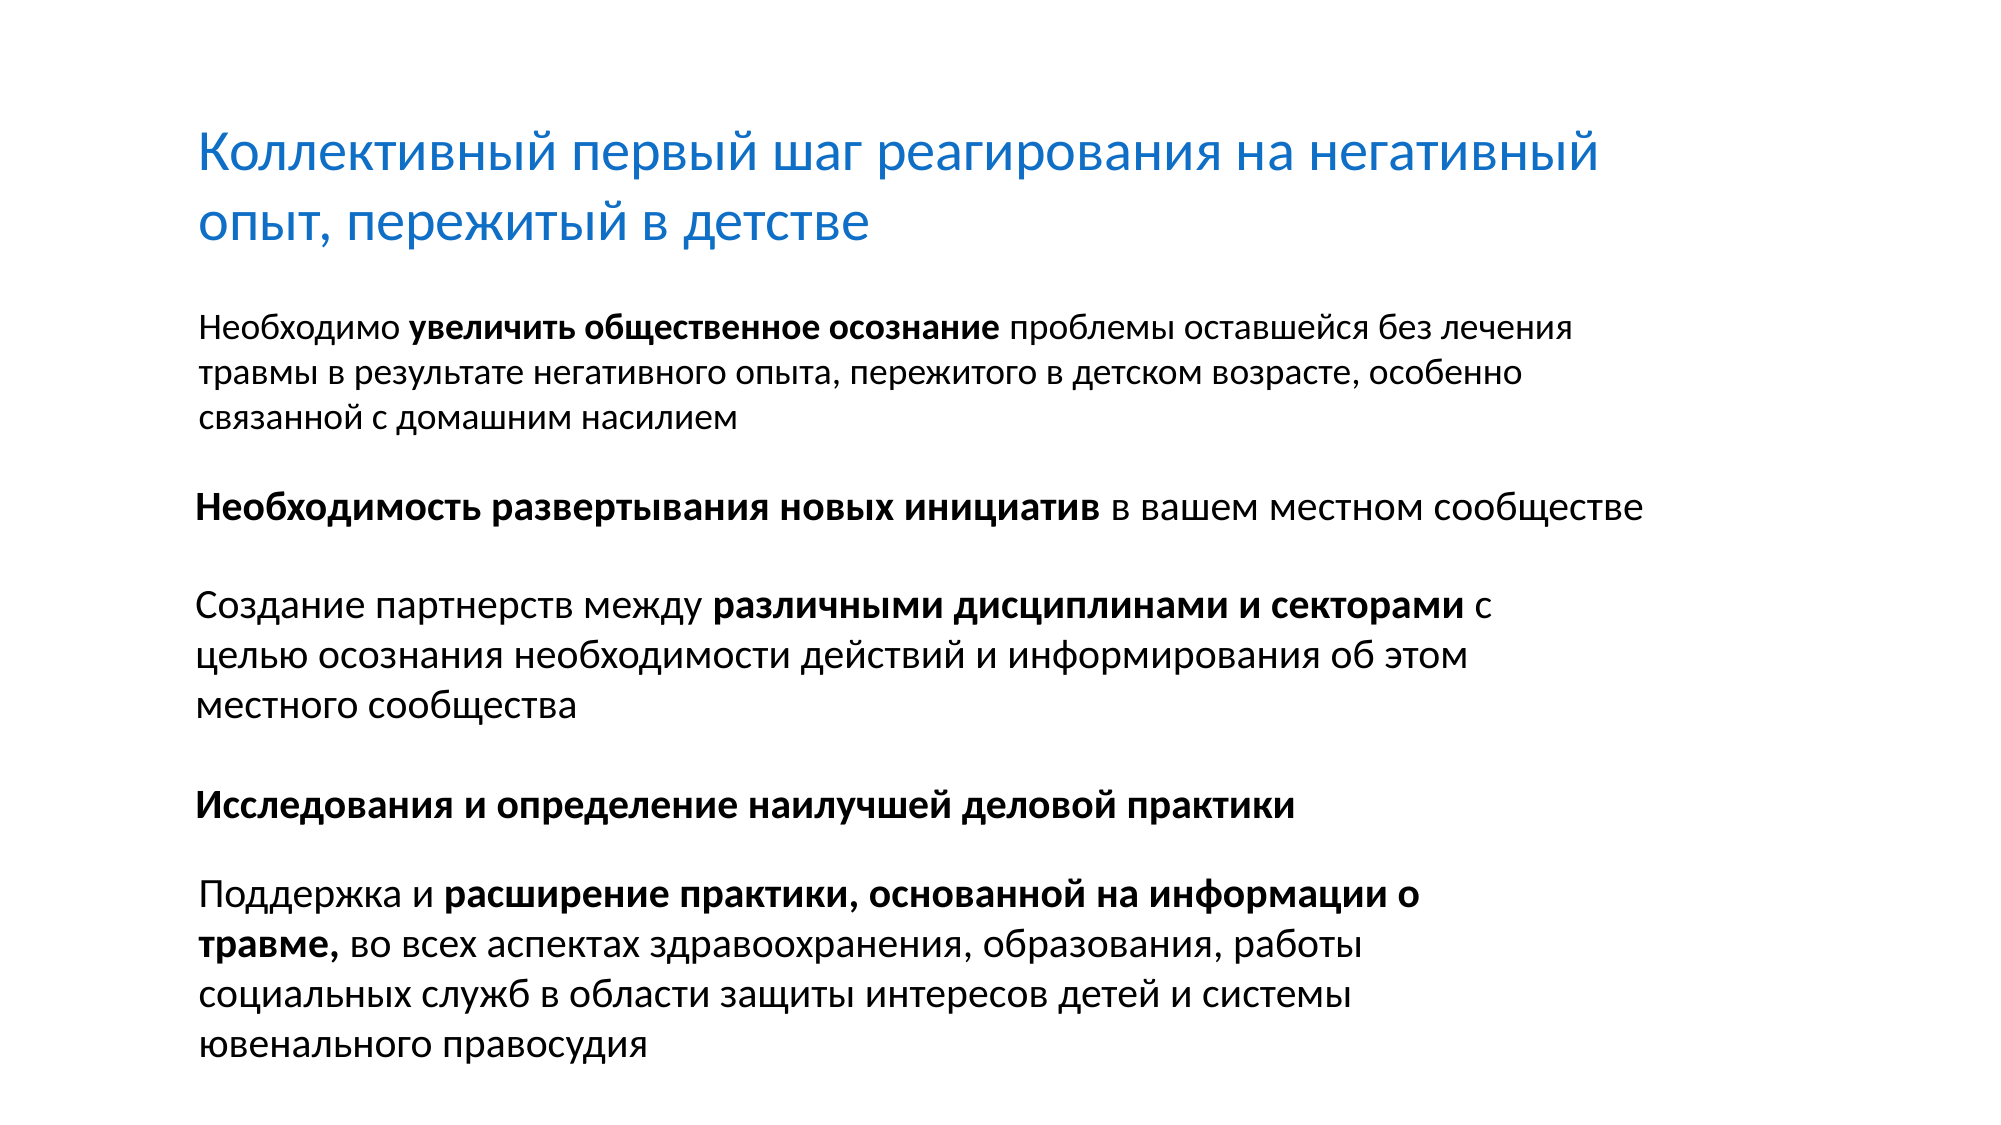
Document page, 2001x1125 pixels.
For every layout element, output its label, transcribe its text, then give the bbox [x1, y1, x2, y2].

text_box Поддержка и расширение практики, основанной на информации о травме, во всех аспектах здравоохранения, образования, работы социальных служб в области защиты интересов детей и системы ювенального правосудия [183, 858, 1558, 1074]
text_box Коллективный первый шаг реагирования на негативный опыт, пережитый в детстве Необходимо увеличить общественное осознание проблемы оставшейся без лечения травмы в результате негативного опыта, пережитого в детском возрасте, особенно связанной с домашним насилием [183, 104, 1623, 445]
text_box Необходимость развертывания новых инициатив в вашем местном сообществе [180, 471, 1669, 537]
text_box Исследования и определение наилучшей деловой практики [180, 719, 1516, 835]
text_box Создание партнерств между различными дисциплинами и секторами с целью осознания необходимости действий и информирования об этом местного сообщества [180, 569, 1623, 735]
